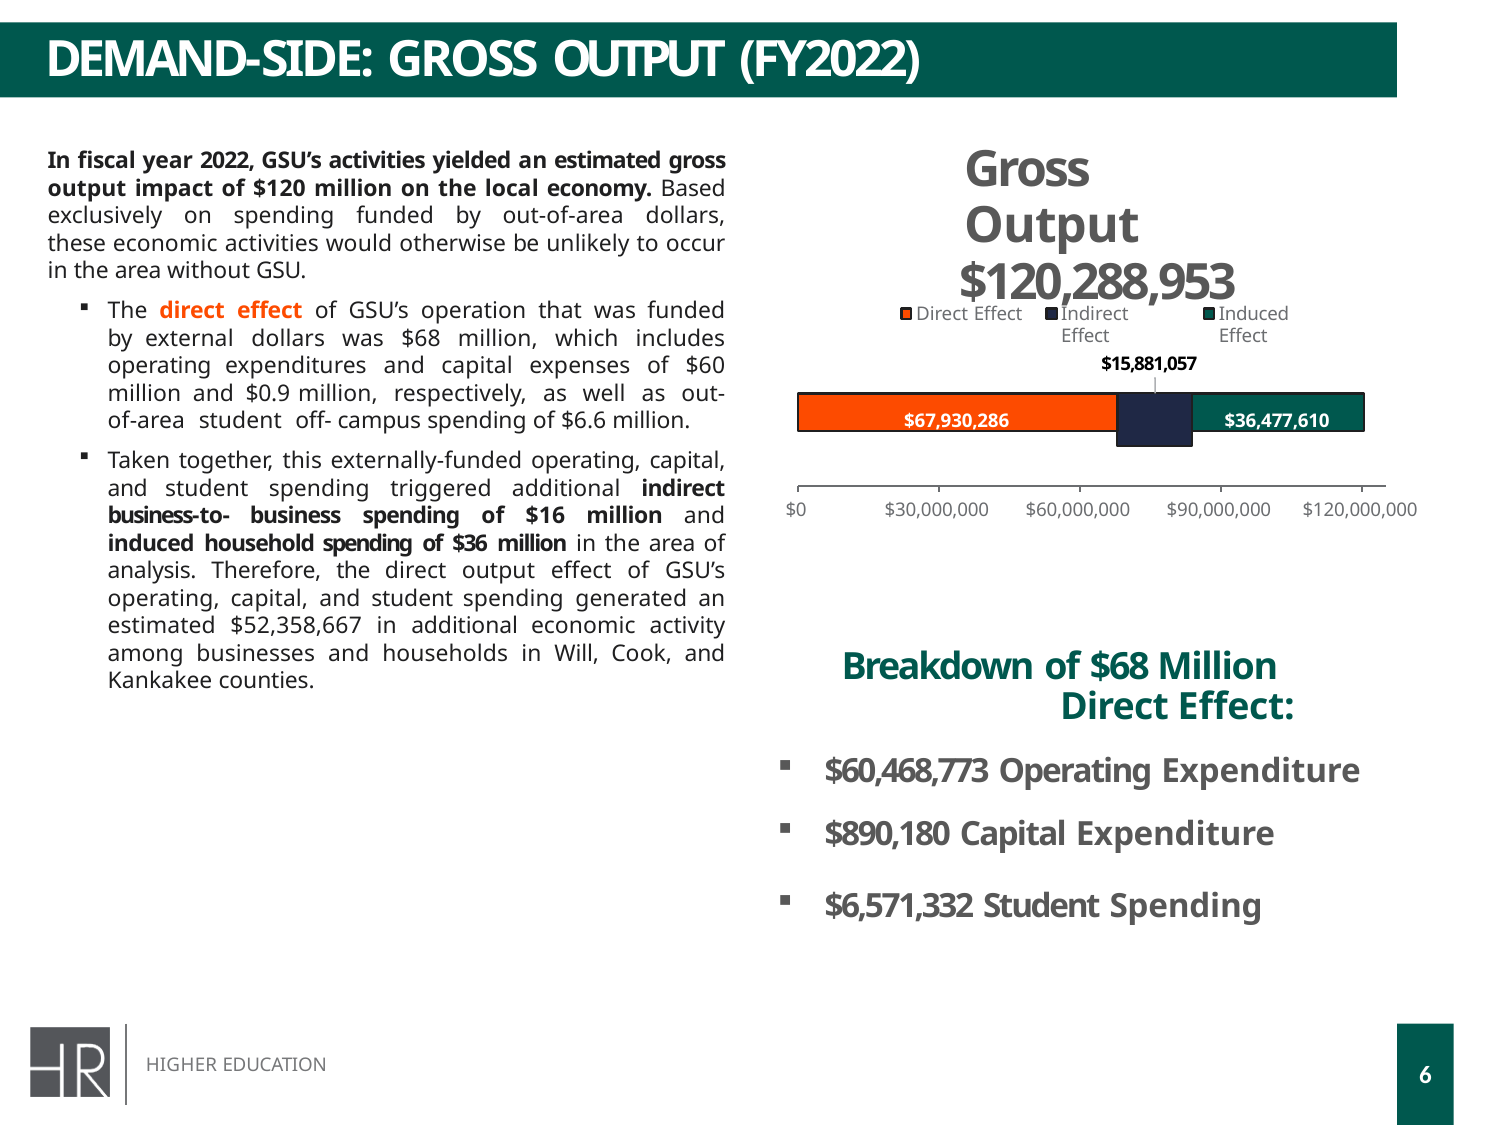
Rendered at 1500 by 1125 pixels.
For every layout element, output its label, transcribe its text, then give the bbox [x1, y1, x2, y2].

text_box Induced Effect [1216, 299, 1340, 347]
text_box $30,000,000 [882, 495, 993, 521]
picture [30, 1027, 110, 1097]
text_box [1202, 307, 1216, 320]
slide_number 6 [1407, 1051, 1446, 1125]
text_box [1116, 392, 1194, 448]
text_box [1045, 307, 1059, 320]
text_box $67,930,286 [797, 393, 1113, 431]
text_box $120,000,000 [1300, 495, 1421, 521]
list The direct effect of GSU’s operation that was funded by external dollars was $68 million, which includes operating expenditures and capital expenses of $60 million and $0.9 million, respectively, as well as out-of-area student off- campus spending of $6.6 million. Taken together, this externally-funded operating, capital, and student spending triggered additional indirect business-to- business spending of $16 million and induced household spending of $36 million in the area of analysis. Therefore, the direct output effect of GSU’s operating, capital, and student spending generated an estimated $52,358,667 in additional economic activity among businesses and households in Will, Cook, and Kankakee counties. [77, 293, 727, 934]
text_box $60,000,000 [1023, 495, 1134, 521]
text_box $36,477,610 [1197, 393, 1364, 431]
text_box $90,000,000 [1164, 495, 1275, 521]
text_box Indirect Effect [1059, 299, 1181, 347]
footer HIGHER EDUCATION [143, 1051, 333, 1125]
text_box $0 [783, 495, 810, 521]
text_box Direct Effect [913, 299, 1023, 324]
text_box [1397, 1023, 1454, 1125]
text_box Breakdown of $68 Million Direct Effect: $60,468,773 Operating Expenditure $890,180 Capital Expenditure $6,571,332 Student Spending [775, 638, 1391, 925]
text_box In fiscal year 2022, GSU’s activities yielded an estimated gross output impact of $120 million on the local economy. Based exclusively on spending funded by out-of-area dollars, these economic activities would otherwise be unlikely to occur in the area without GSU. [45, 143, 727, 284]
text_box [900, 307, 913, 320]
title DEMAND-SIDE: GROSS OUTPUT (FY2022) [42, 24, 1331, 215]
text_box $15,881,057 [1099, 349, 1211, 374]
text_box Gross Output $120,288,953 [957, 136, 1274, 310]
